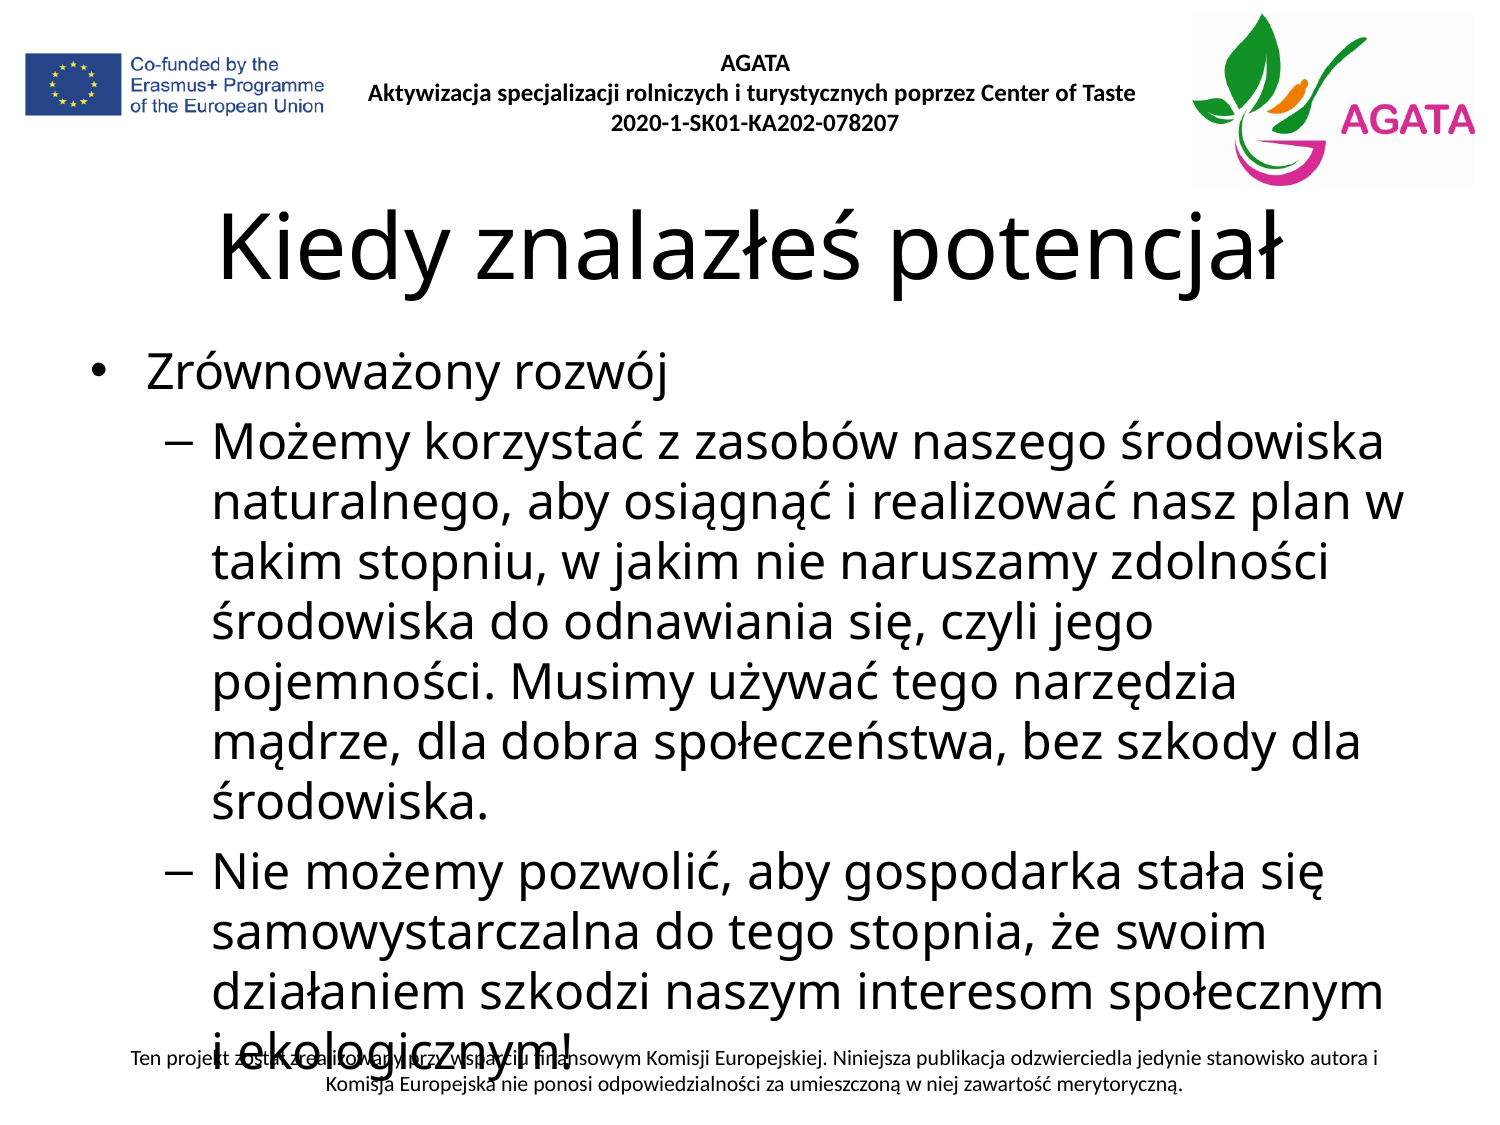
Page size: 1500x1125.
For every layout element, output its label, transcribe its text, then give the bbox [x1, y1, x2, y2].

title Kiedy znalazłeś potencjał [75, 149, 1425, 331]
list Zrównoważony rozwój Możemy korzystać z zasobów naszego środowiska naturalnego, aby osiągnąć i realizować nasz plan w takim stopniu, w jakim nie naruszamy zdolności środowiska do odnawiania się, czyli jego pojemności. Musimy używać tego narzędzia mądrze, dla dobra społeczeństwa, bez szkody dla środowiska. Nie możemy pozwolić, aby gospodarka stała się samowystarczalna do tego stopnia, że swoim działaniem szkodzi naszym interesom społecznym i ekologicznym! [75, 331, 1425, 905]
picture [1192, 13, 1475, 186]
picture [25, 53, 333, 120]
